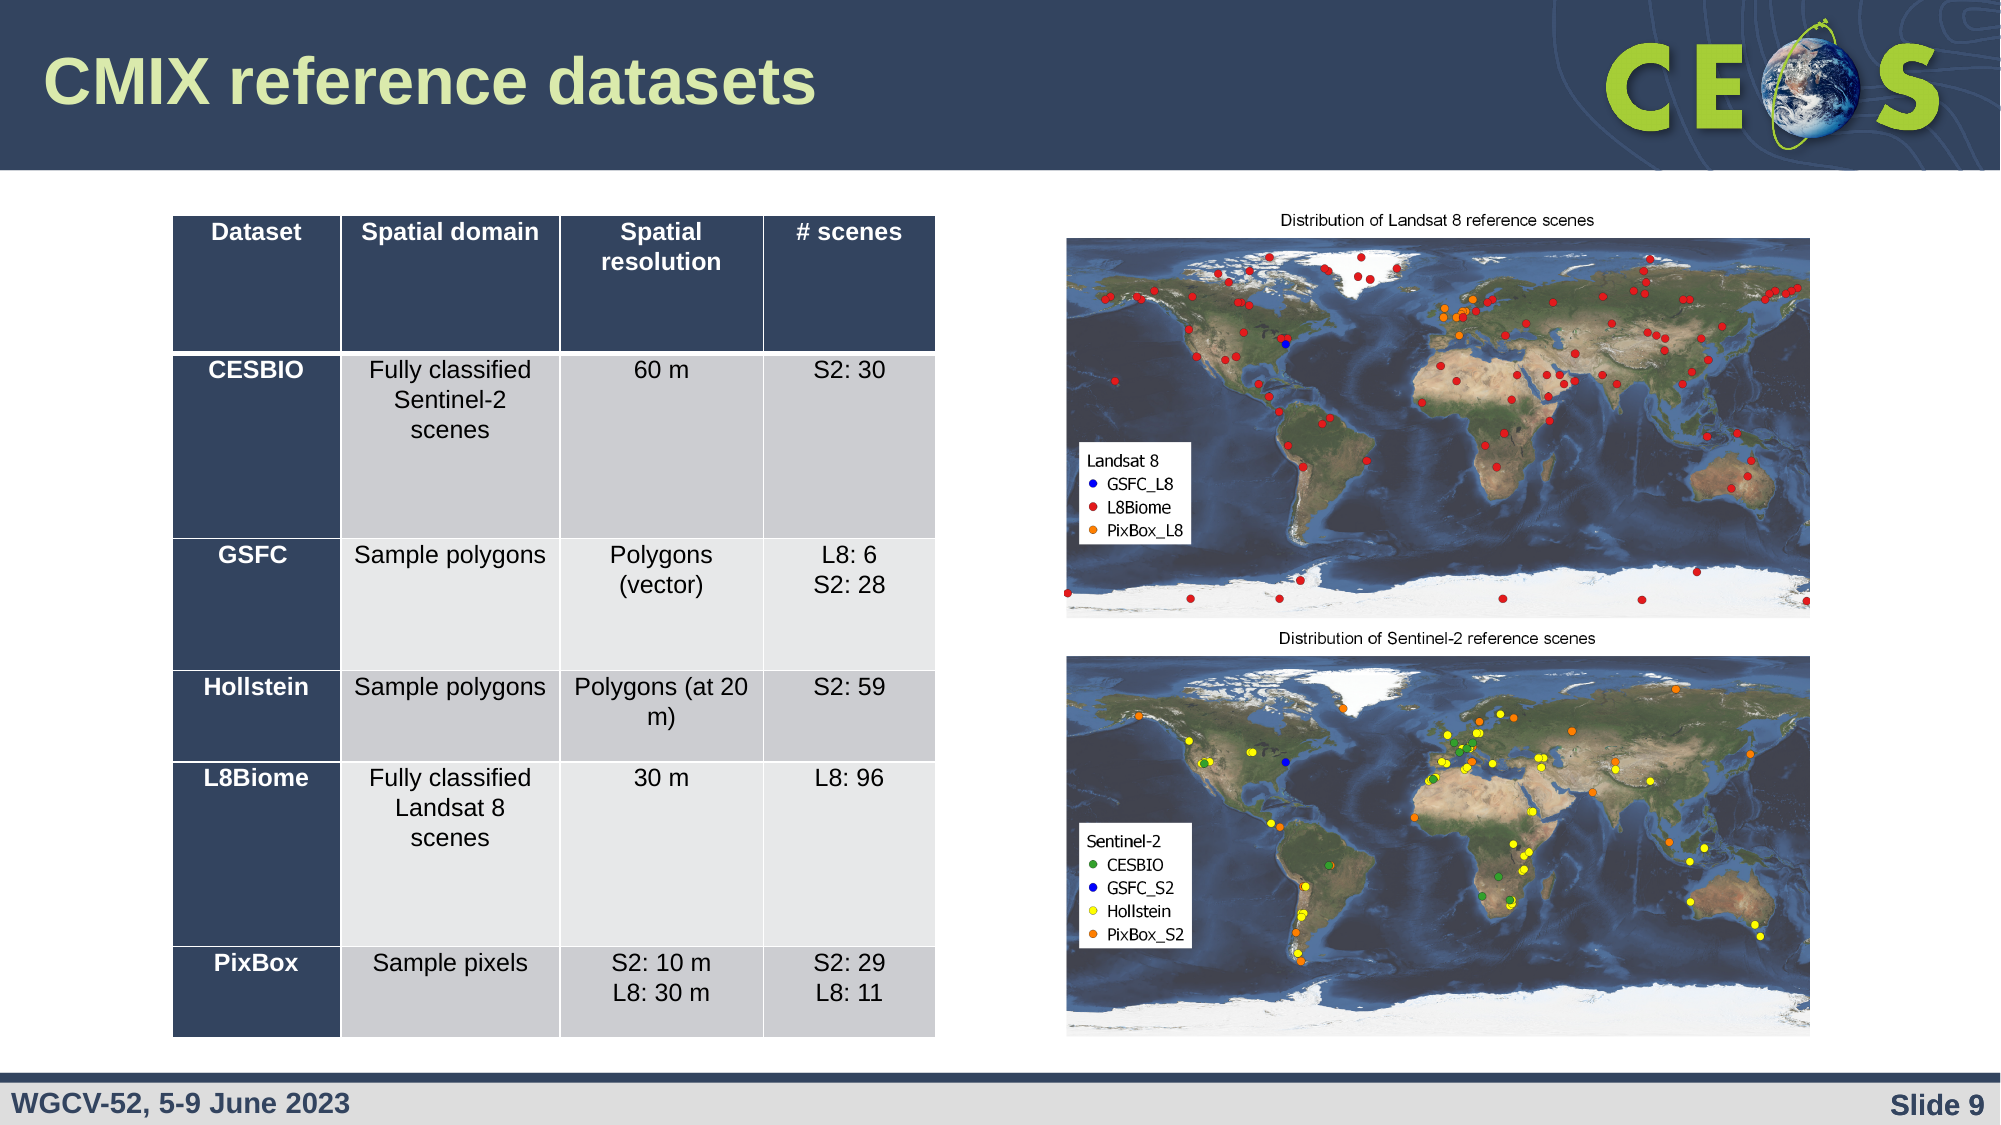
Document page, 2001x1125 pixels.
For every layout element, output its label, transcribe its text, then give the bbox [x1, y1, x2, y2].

table_cell 30 m [561, 763, 763, 946]
table_cell Sample polygons [342, 671, 559, 761]
table_header Dataset [173, 216, 340, 351]
table_cell Polygons (at 20 m) [561, 671, 763, 761]
table_cell PixBox [173, 947, 340, 1037]
picture [1063, 201, 1810, 1039]
table_cell CESBIO [173, 356, 340, 538]
table_cell 60 m [561, 356, 763, 538]
table_cell S2: 59 [764, 671, 935, 761]
table_header Spatial resolution [561, 216, 763, 351]
table_cell L8: 6 S2: 28 [764, 539, 935, 670]
table_cell S2: 29 L8: 11 [764, 947, 935, 1037]
table_header # scenes [764, 216, 935, 351]
table_cell Polygons (vector) [561, 539, 763, 670]
table_cell S2: 30 [764, 356, 935, 538]
table_header Spatial domain [342, 216, 559, 351]
table_cell L8: 96 [764, 763, 935, 946]
table_cell Fully classified Landsat 8 scenes [342, 763, 559, 946]
picture [1606, 18, 1939, 150]
table_cell Sample polygons [342, 539, 559, 670]
table_cell Fully classified Sentinel-2 scenes [342, 356, 559, 538]
table_cell Hollstein [173, 671, 340, 761]
table_cell S2: 10 m L8: 30 m [561, 947, 763, 1037]
table_cell GSFC [173, 539, 340, 670]
title CMIX reference datasets [28, 30, 1569, 157]
text_box Slide ‹#› [1683, 1078, 2000, 1125]
table_cell Sample pixels [342, 947, 559, 1037]
table_cell L8Biome [173, 763, 340, 946]
